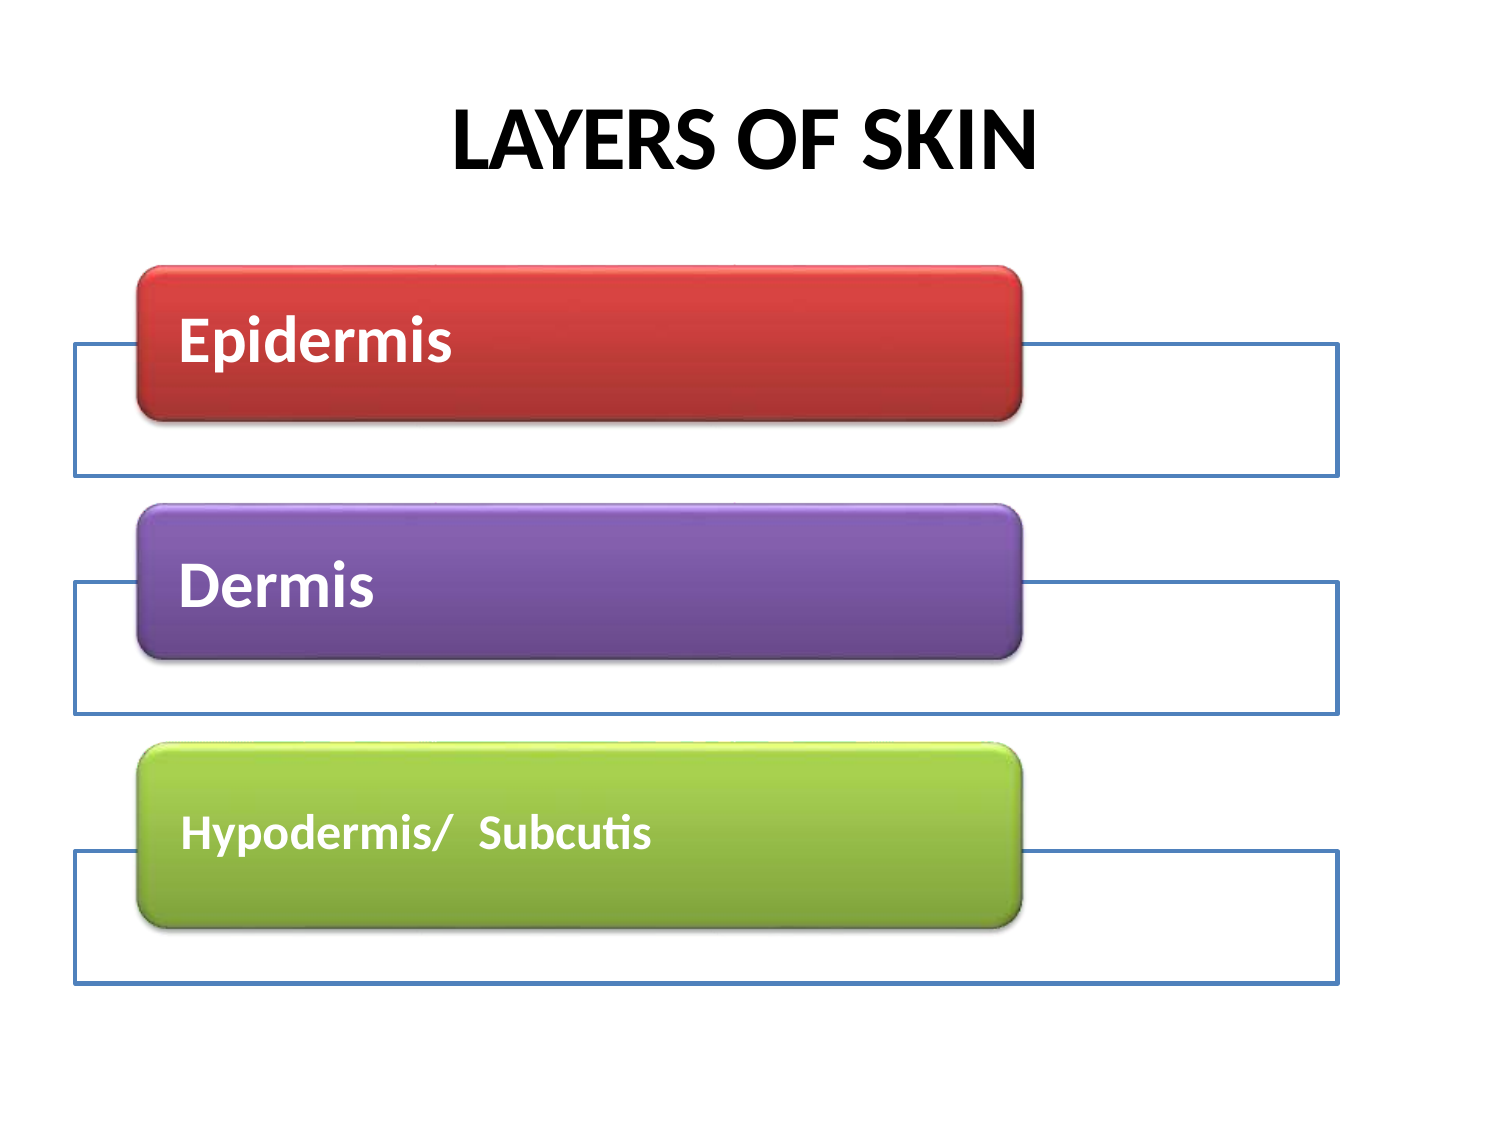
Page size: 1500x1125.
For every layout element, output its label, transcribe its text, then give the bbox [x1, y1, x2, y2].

text_box [75, 851, 1338, 984]
text_box [130, 500, 1030, 671]
text_box [130, 739, 1030, 940]
text_box [75, 344, 176, 477]
text_box [130, 262, 1030, 433]
title LAYERS OF SKIN [449, 75, 1052, 266]
text_box Hypodermis/ Subcutis [178, 797, 654, 860]
text_box [457, 344, 1338, 477]
text_box Epidermis Dermis [176, 293, 457, 621]
text_box [75, 582, 1338, 715]
